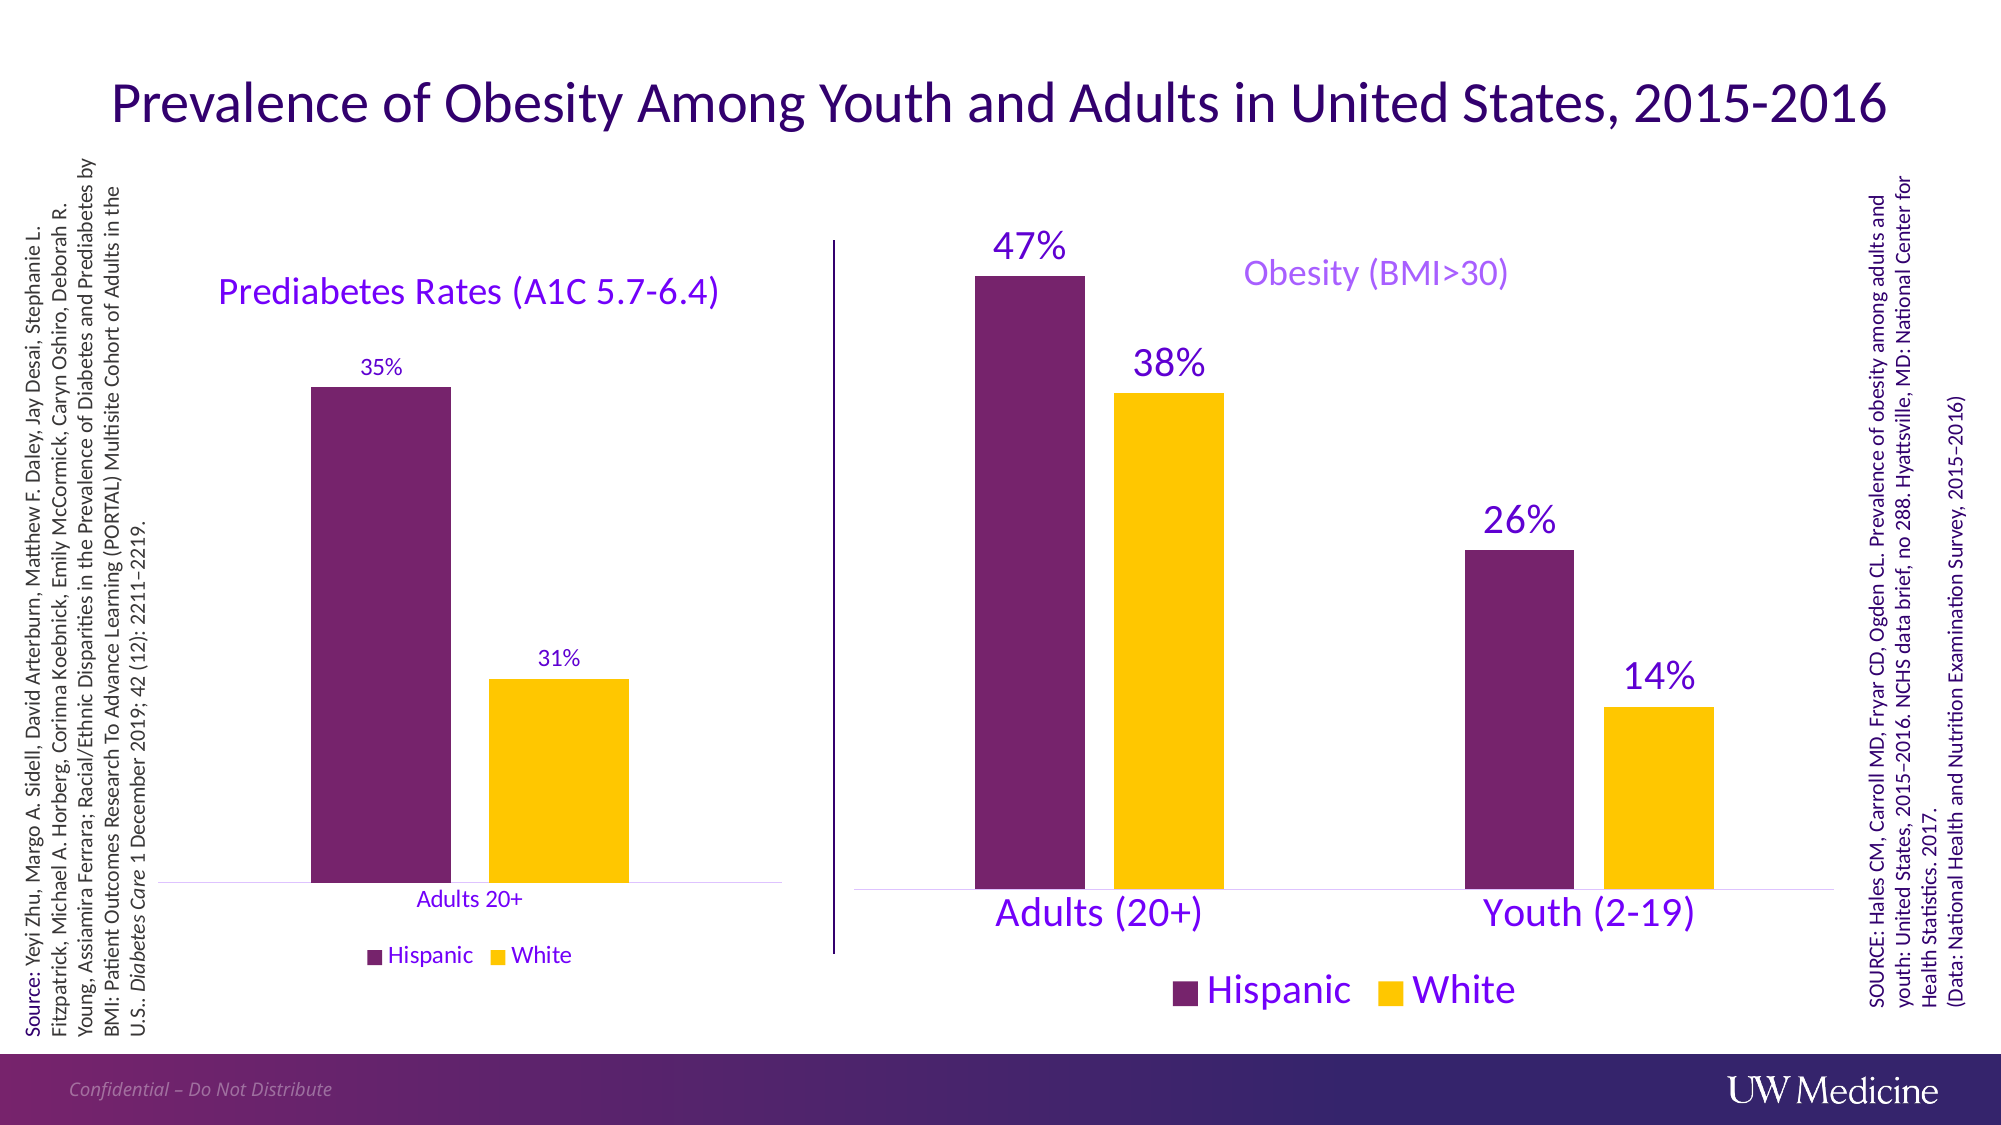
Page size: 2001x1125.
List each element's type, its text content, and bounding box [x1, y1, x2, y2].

chart [834, 220, 1855, 1024]
text_box Source: Yeyi Zhu, Margo A. Sidell, David Arterburn, Matthew F. Daley, Jay Desai, Stephanie L. Fitzpatrick, Michael A. Horberg, Corinna Koebnick, Emily McCormick, Caryn Oshiro, Deborah R. Young, Assiamira Ferrara; Racial/Ethnic Disparities in the Prevalence of Diabetes and Prediabetes by BMI: Patient Outcomes Research To Advance Learning (PORTAL) Multisite Cohort of Adults in the U.S.. Diabetes Care 1 December 2019; 42 (12): 2211–2219. [10, 141, 157, 1053]
text_box SOURCE: Hales CM, Carroll MD, Fryar CD, Ogden CL. Prevalence of obesity among adults and youth: United States, 2015–2016. NCHS data brief, no 288. Hyattsville, MD: National Center for Health Statistics. 2017. (Data: National Health and Nutrition Examination Survey, 2015–2016) [1854, 142, 1975, 1024]
text_box Prevalence of Obesity Among Youth and Adults in United States, 2015-2016 [96, 56, 1904, 142]
picture [1727, 1076, 1938, 1104]
chart [145, 240, 795, 977]
